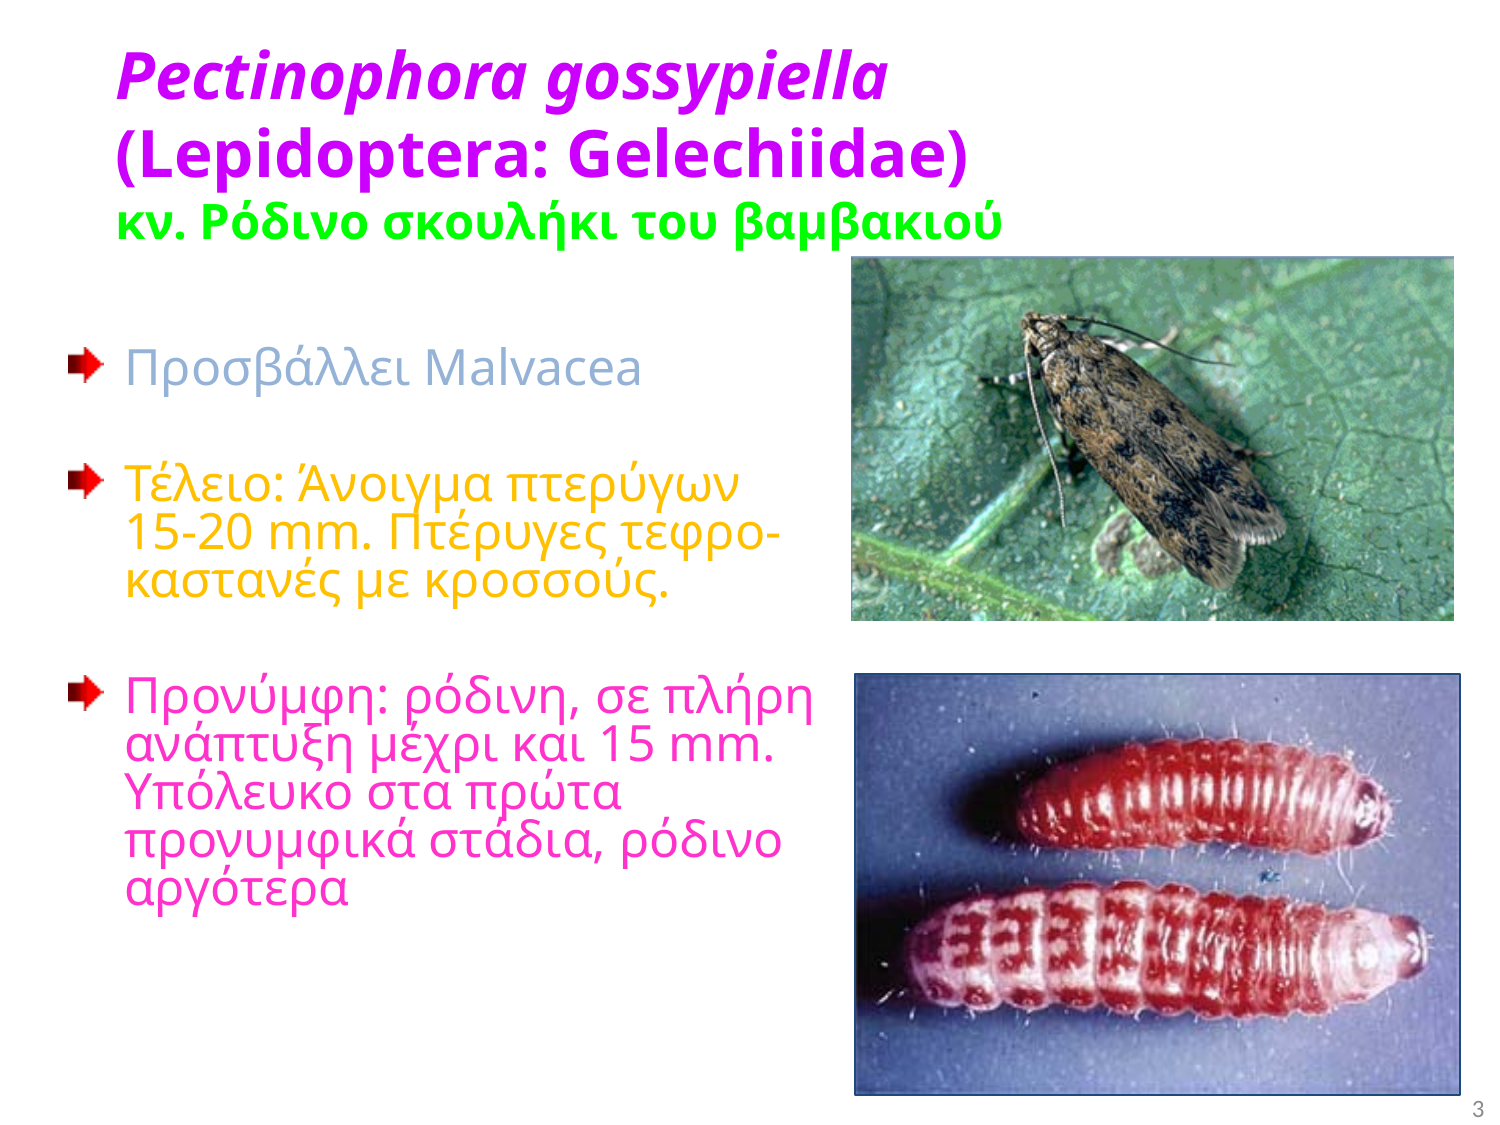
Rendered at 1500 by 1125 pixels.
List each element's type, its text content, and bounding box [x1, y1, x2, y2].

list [855, 674, 1459, 1095]
title Pectinophora gossypiella (Lepidoptera: Gelechiidae) κν. Ρόδινο σκουλήκι του βαμβακιού [100, 26, 1275, 258]
slide_number 3 [1187, 1070, 1500, 1125]
picture [68, 347, 104, 383]
list Προσβάλλει Malvacea Τέλειο: Άνοιγμα πτερύγων 15-20 mm. Πτέρυγες τεφρο-καστανές με κροσσούς. Προνύμφη: ρόδινη, σε πλήρη ανάπτυξη μέχρι και 15 mm. Υπόλευκο στα πρώτα προνυμφικά στάδια, ρόδινο αργότερα [53, 339, 833, 409]
picture [851, 256, 1454, 622]
text_box [0, 409, 1500, 1125]
